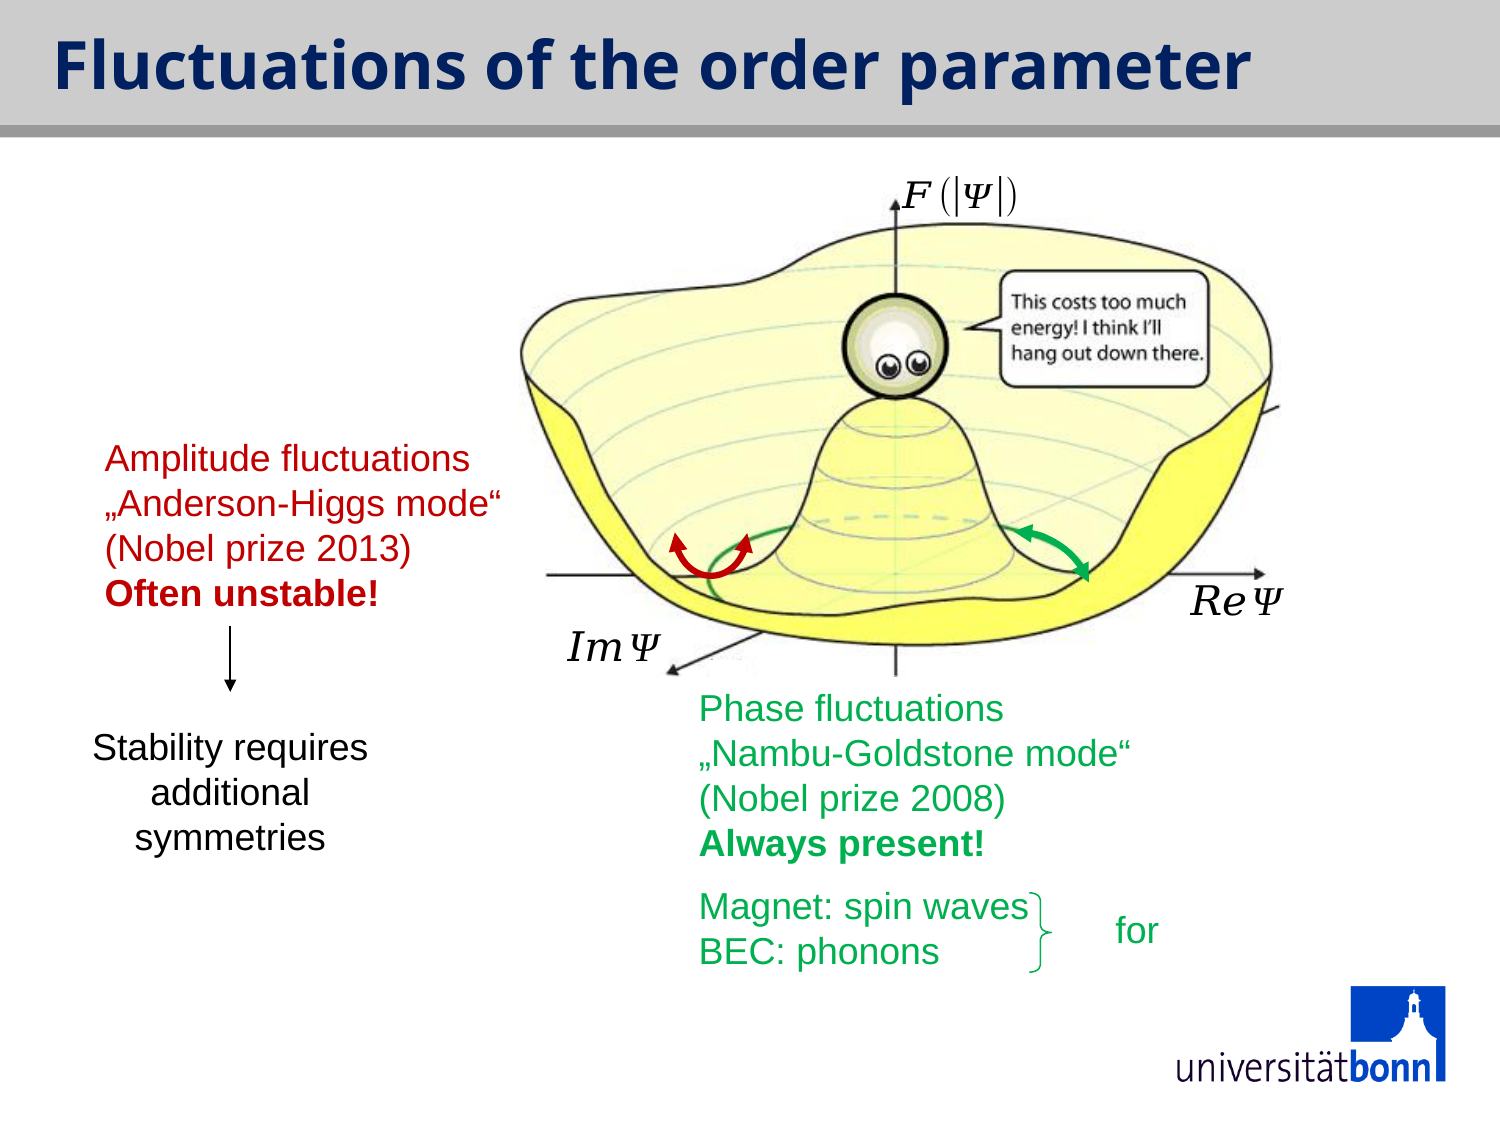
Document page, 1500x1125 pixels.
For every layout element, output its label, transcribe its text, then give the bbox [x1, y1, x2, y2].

text_box Amplitude fluctuations „Anderson-Higgs mode“ (Nobel prize 2013) Often unstable! [89, 426, 513, 621]
title Fluctuations of the order parameter [37, 0, 1388, 126]
text_box Stability requires additional symmetries [70, 715, 390, 866]
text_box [519, 173, 1288, 685]
picture [1175, 984, 1447, 1083]
text_box [1029, 892, 1053, 973]
text_box Phase fluctuations „Nambu-Goldstone mode“ (Nobel prize 2008) Always present! Magnet: spin waves BEC: phonons [683, 693, 1147, 979]
